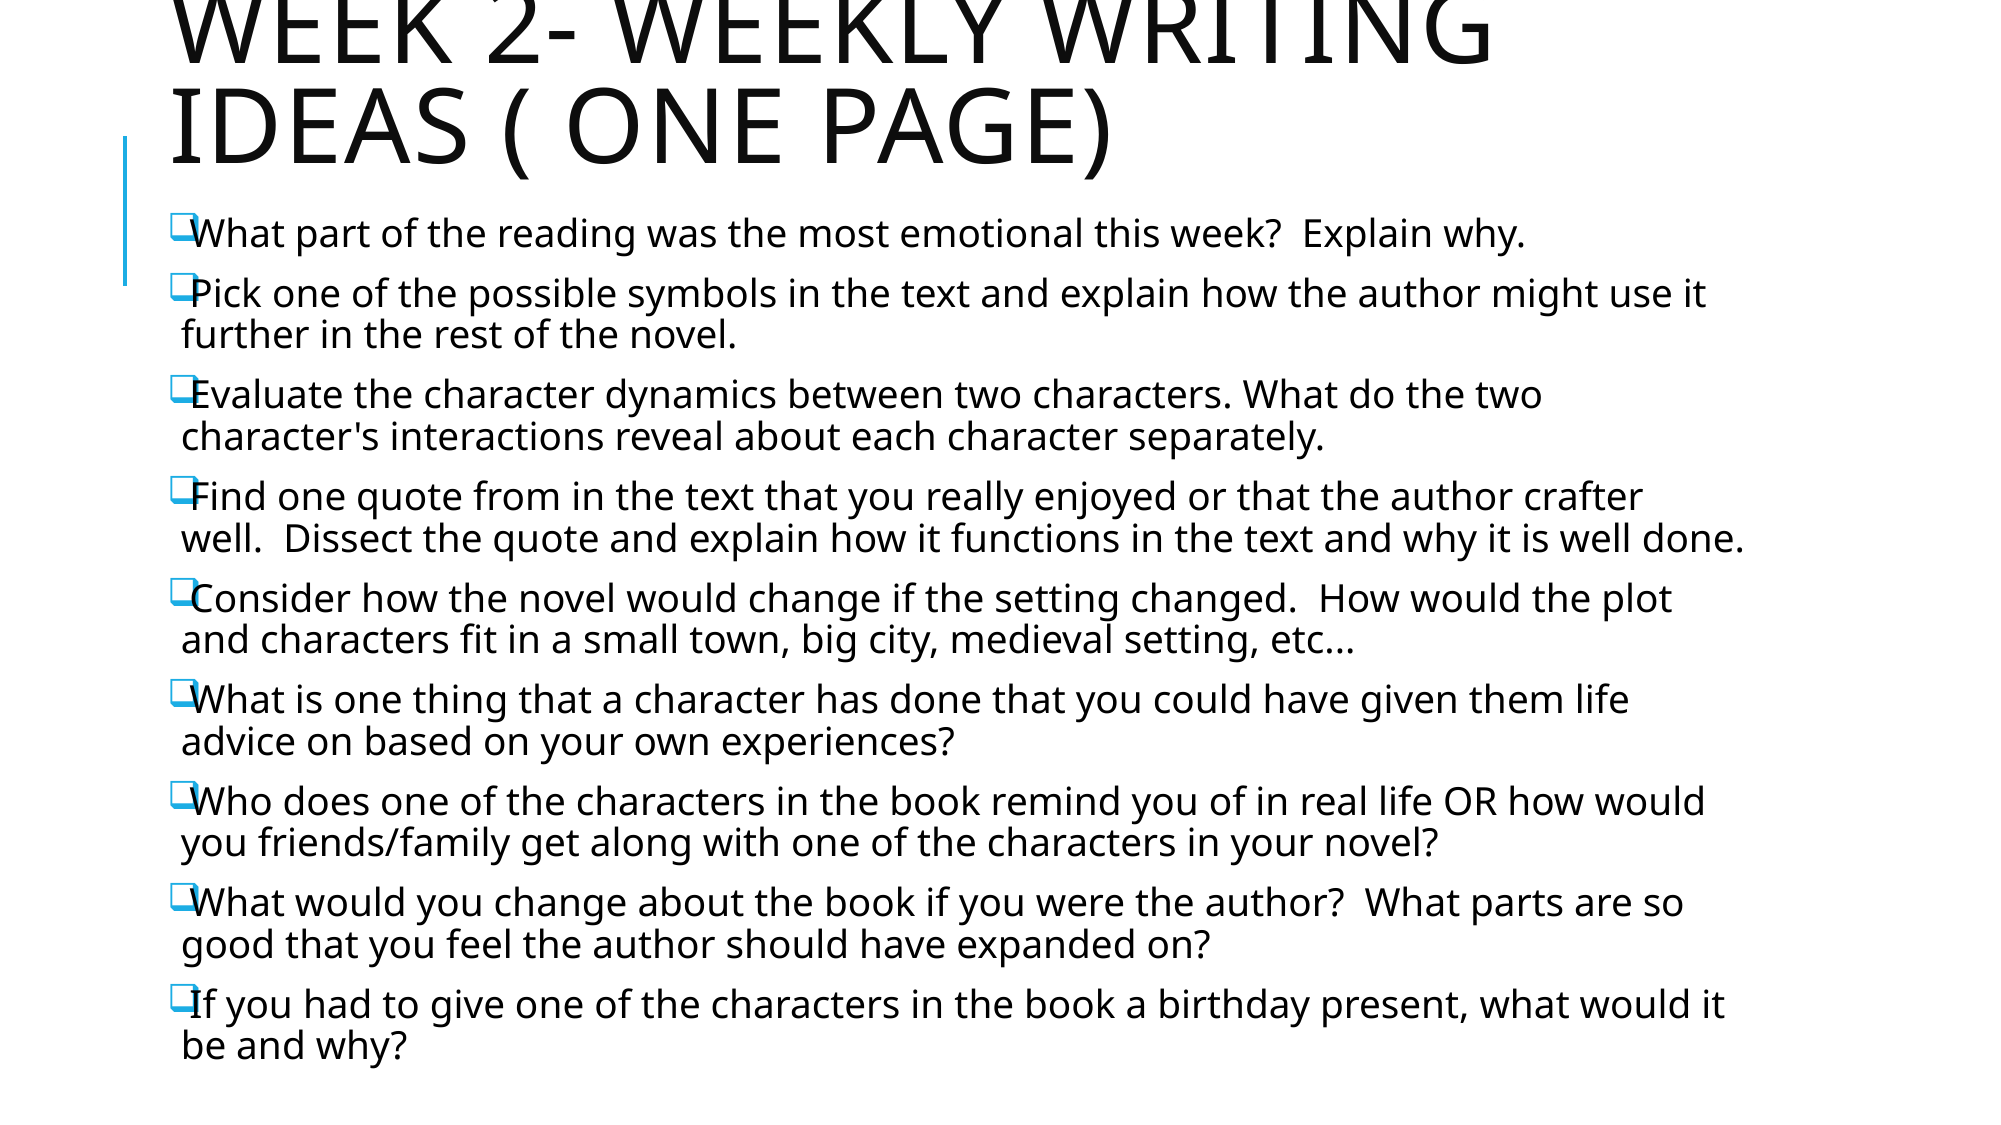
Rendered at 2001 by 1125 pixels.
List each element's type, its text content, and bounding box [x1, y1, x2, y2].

title Week 2- Weekly Writing ideas ( one page) [154, 0, 1750, 207]
list What part of the reading was the most emotional this week? Explain why. Pick one of the possible symbols in the text and explain how the author might use it further in the rest of the novel. Evaluate the character dynamics between two characters. What do the two character's interactions reveal about each character separately. Find one quote from in the text that you really enjoyed or that the author crafter well. Dissect the quote and explain how it functions in the text and why it is well done. Consider how the novel would change if the setting changed. How would the plot and characters fit in a small town, big city, medieval setting, etc... What is one thing that a character has done that you could have given them life advice on based on your own experiences? Who does one of the characters in the book remind you of in real life OR how would you friends/family get along with one of the characters in your novel? What would you change about the book if you were the author? What parts are so good that you feel the author should have expanded on? If you had to give one of the characters in the book a birthday present, what would it be and why? [160, 206, 1755, 1118]
